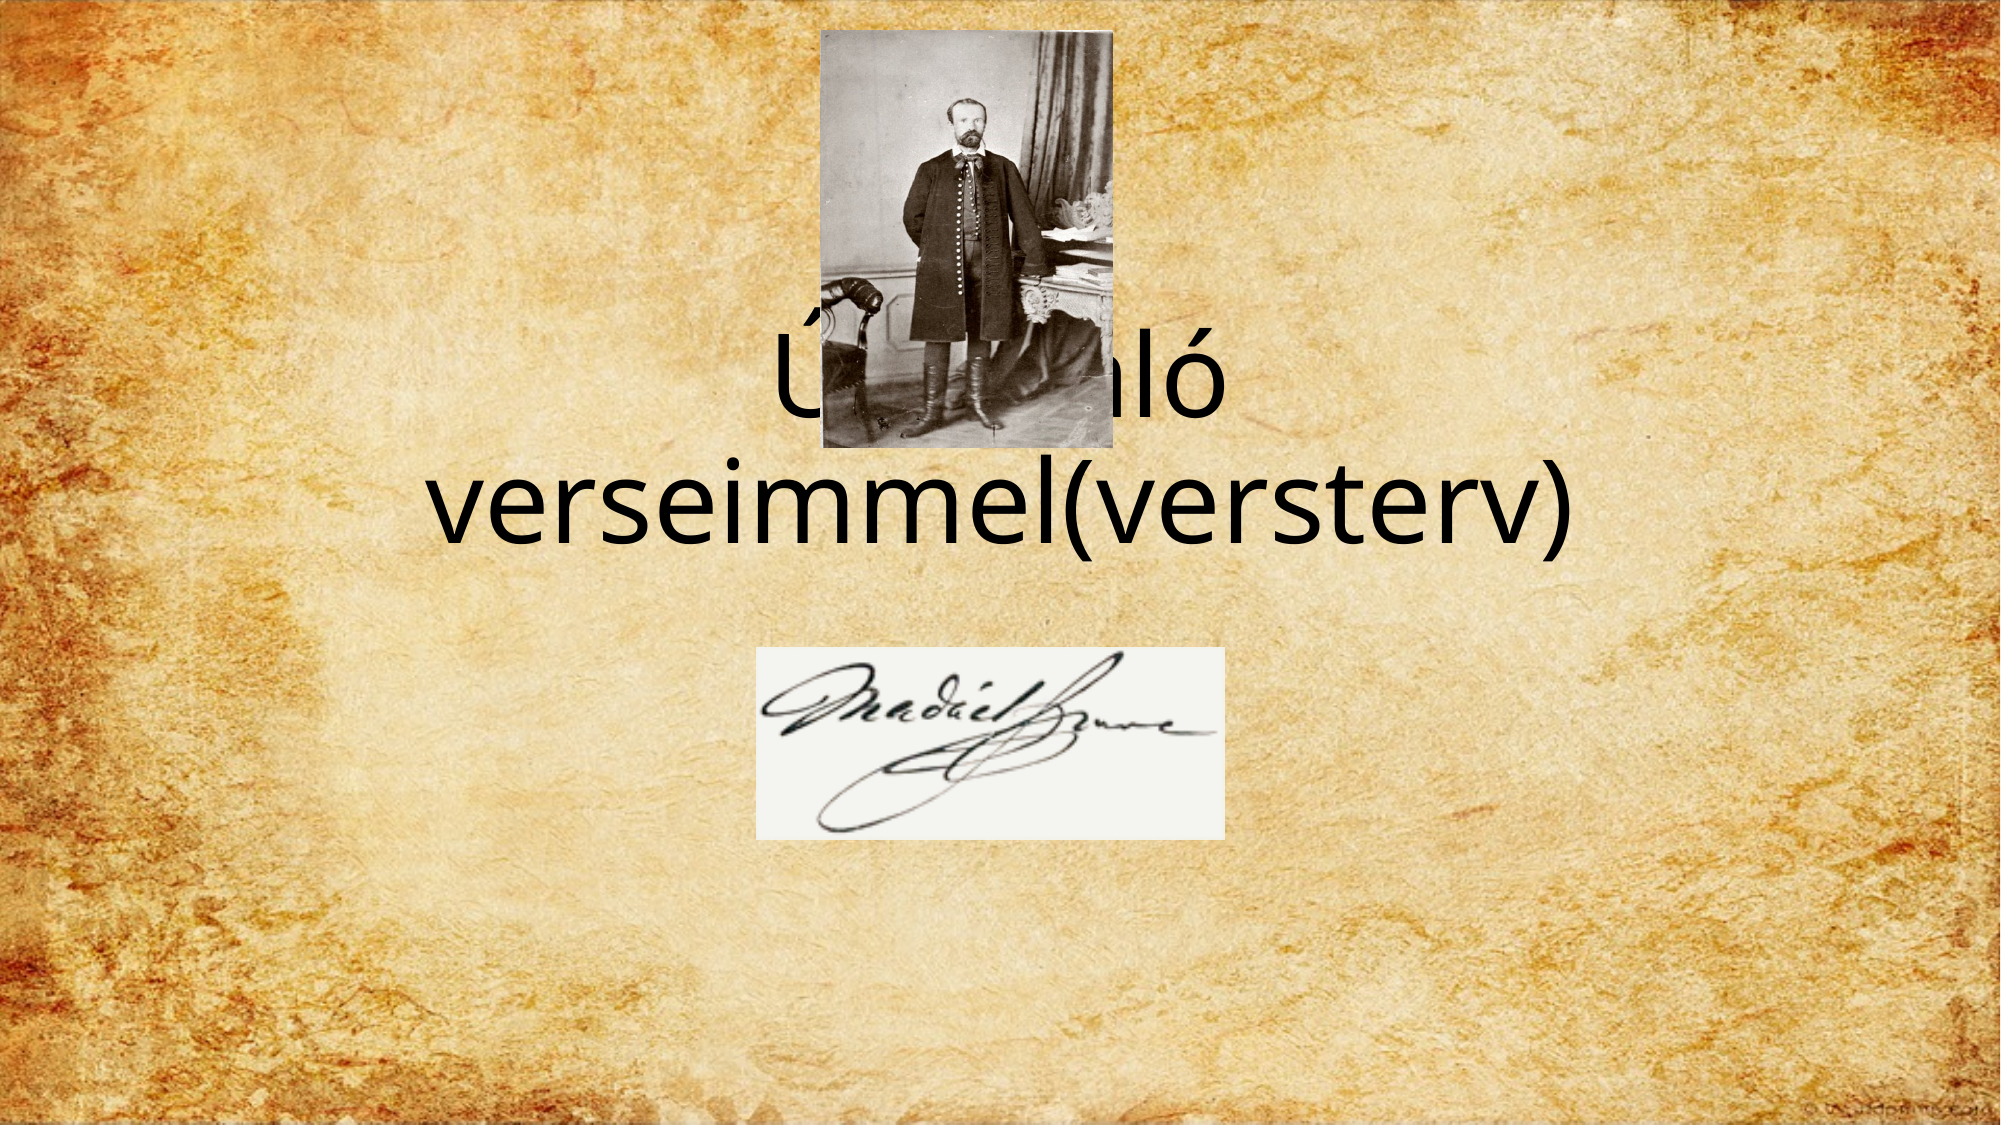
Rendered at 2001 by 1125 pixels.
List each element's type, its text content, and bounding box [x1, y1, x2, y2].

picture [0, 0, 2001, 1125]
title Útravaló verseimmel(versterv) [249, 184, 1750, 576]
